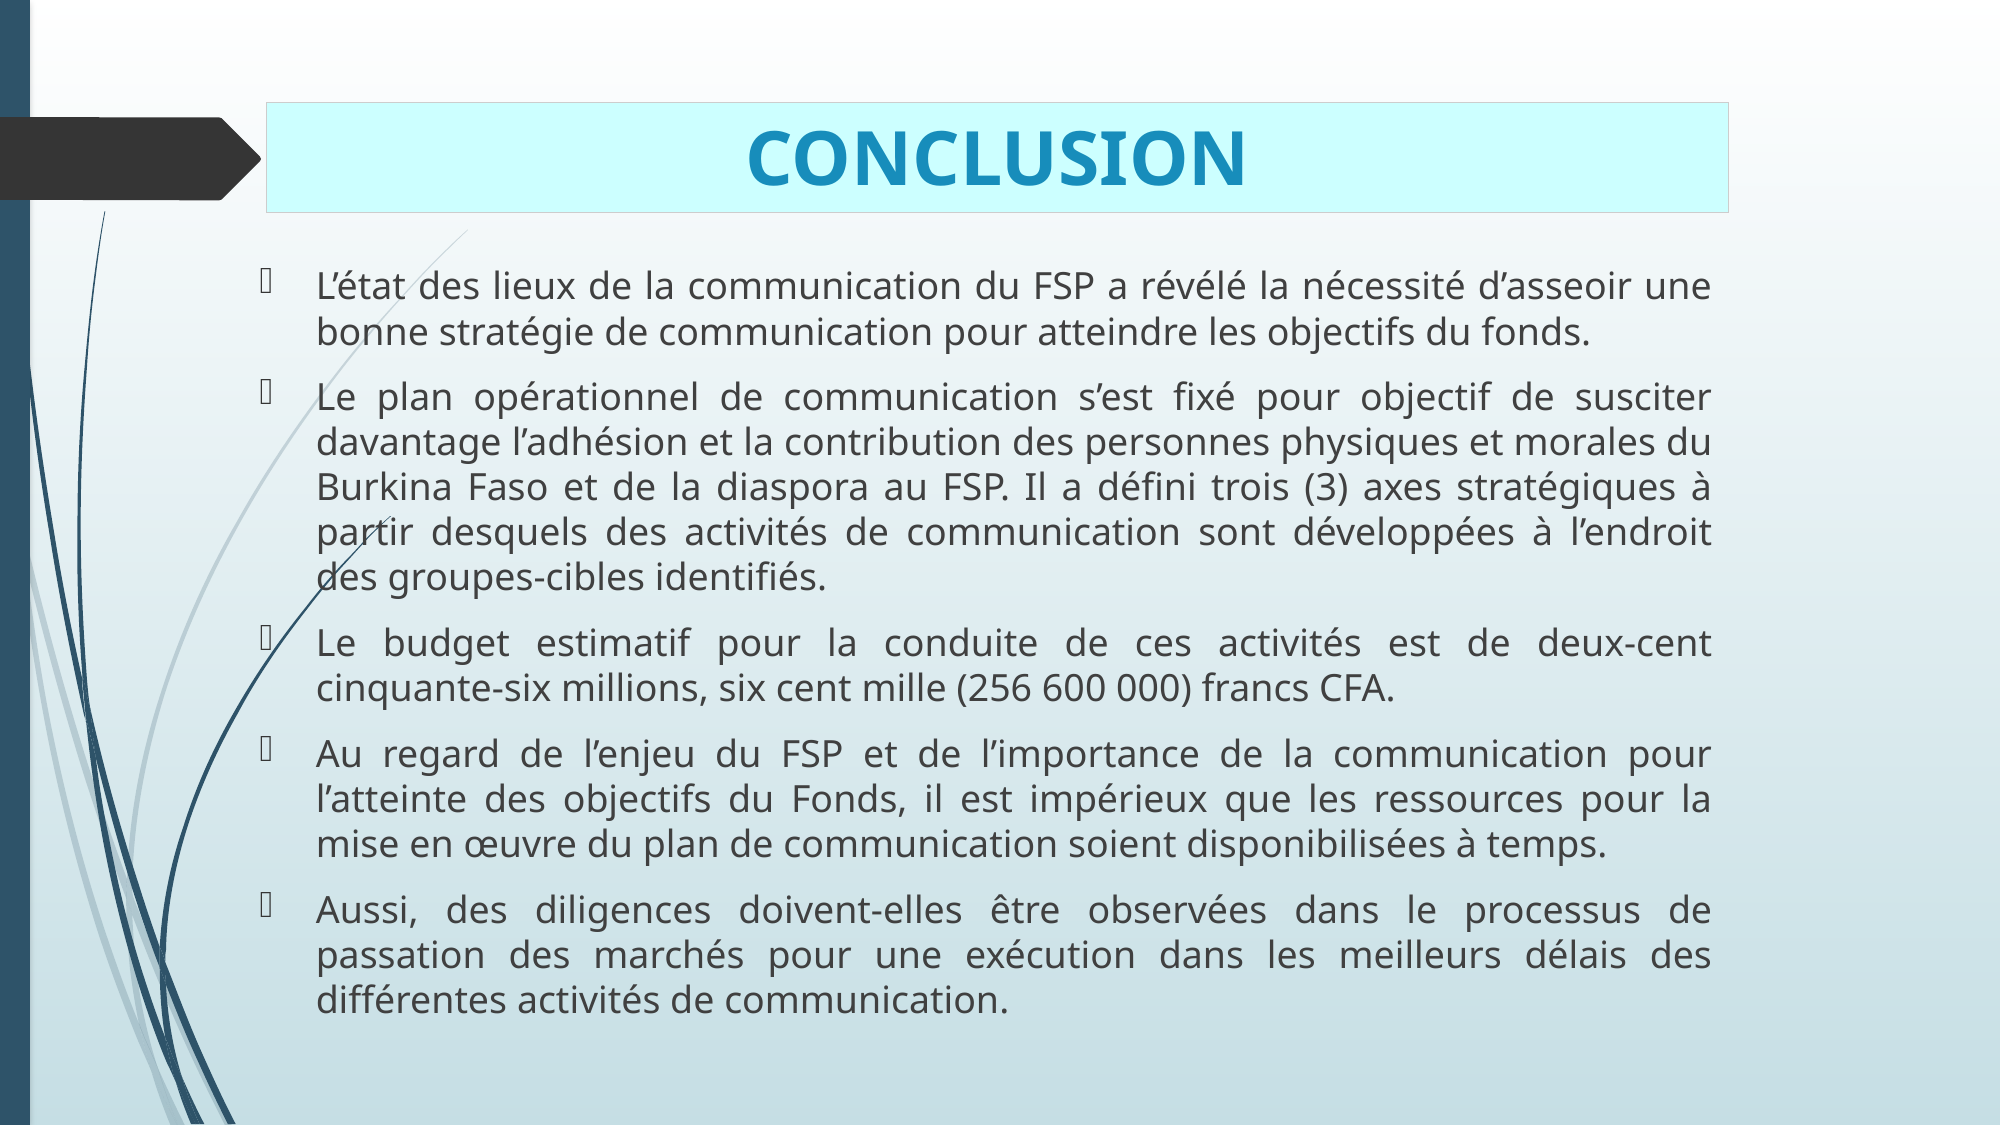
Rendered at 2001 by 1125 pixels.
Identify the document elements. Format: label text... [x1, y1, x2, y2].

list L’état des lieux de la communication du FSP a révélé la nécessité d’asseoir une bonne stratégie de communication pour atteindre les objectifs du fonds. Le plan opérationnel de communication s’est fixé pour objectif de susciter davantage l’adhésion et la contribution des personnes physiques et morales du Burkina Faso et de la diaspora au FSP. Il a défini trois (3) axes stratégiques à partir desquels des activités de communication sont développées à l’endroit des groupes-cibles identifiés. Le budget estimatif pour la conduite de ces activités est de deux-cent cinquante-six millions, six cent mille (256 600 000) francs CFA. Au regard de l’enjeu du FSP et de l’importance de la communication pour l’atteinte des objectifs du Fonds, il est impérieux que les ressources pour la mise en œuvre du plan de communication soient disponibilisées à temps. Aussi, des diligences doivent-elles être observées dans le processus de passation des marchés pour une exécution dans les meilleurs délais des différentes activités de communication. [244, 254, 1729, 1035]
title CONCLUSION [266, 102, 1729, 213]
